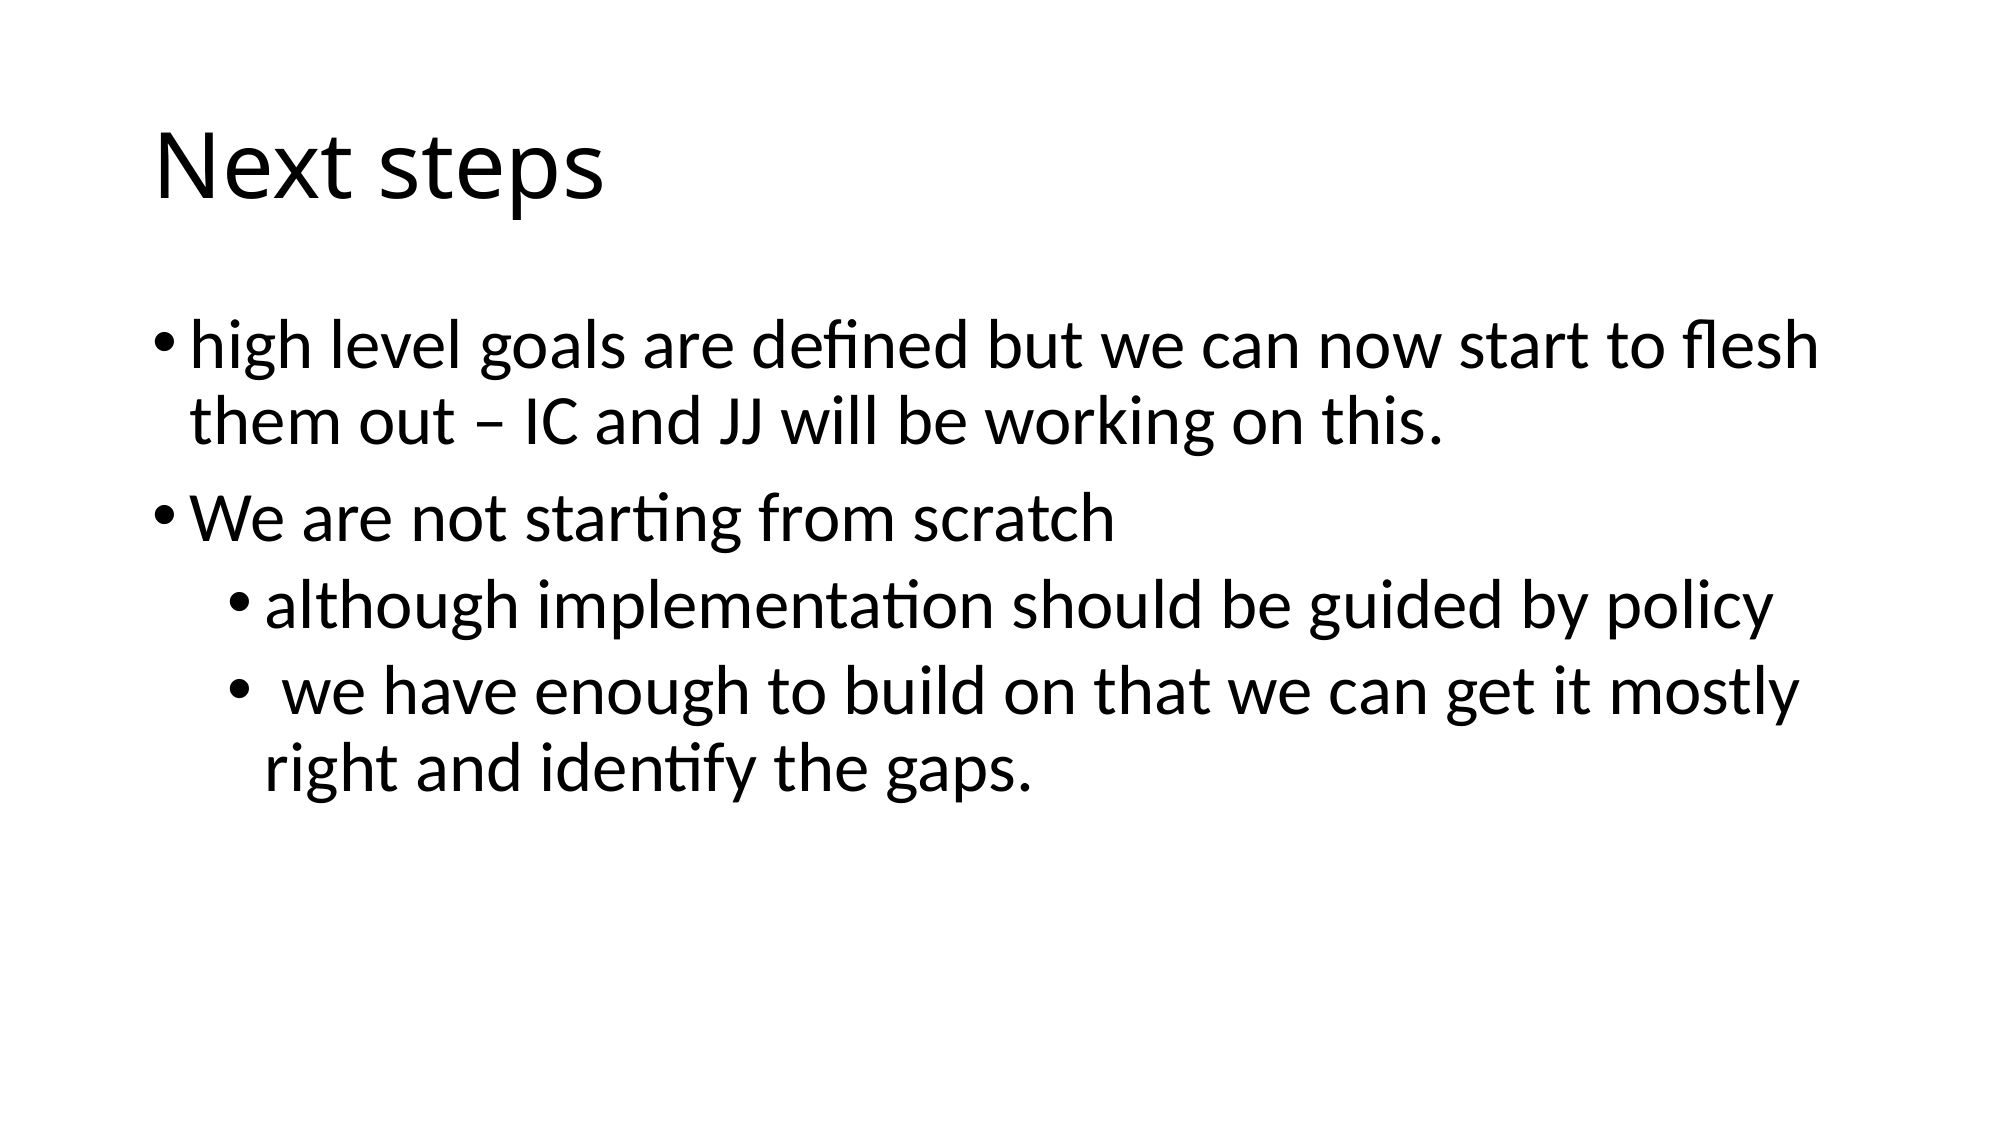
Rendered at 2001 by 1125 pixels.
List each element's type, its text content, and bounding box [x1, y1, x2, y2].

list high level goals are defined but we can now start to flesh them out – IC and JJ will be working on this. We are not starting from scratch although implementation should be guided by policy we have enough to build on that we can get it mostly right and identify the gaps. [137, 299, 1863, 1014]
title Next steps [137, 59, 1863, 278]
